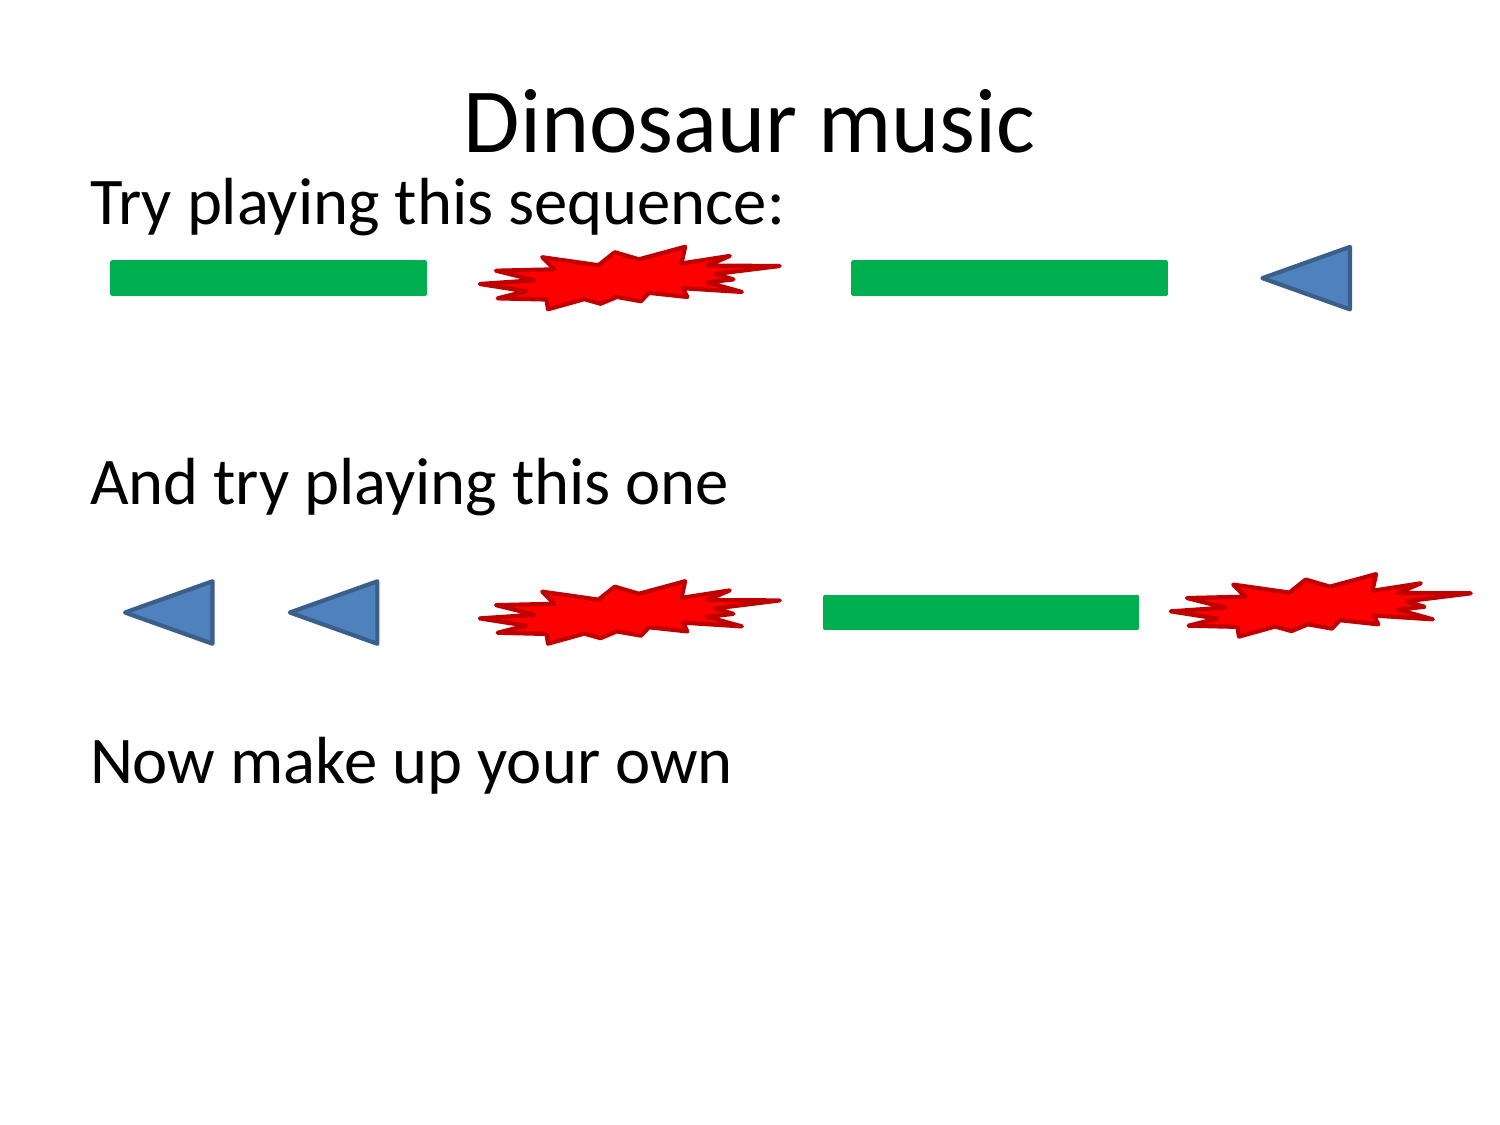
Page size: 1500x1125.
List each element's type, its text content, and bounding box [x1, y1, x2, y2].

text_box [851, 260, 1168, 296]
text_box [122, 579, 215, 646]
text_box [110, 260, 427, 296]
text_box [1168, 572, 1473, 639]
text_box [823, 595, 1139, 630]
text_box [477, 579, 782, 646]
text_box [477, 244, 782, 312]
text_box [287, 579, 380, 646]
list Try playing this sequence: And try playing this one Now make up your own [75, 149, 1425, 1005]
text_box [1260, 244, 1353, 312]
title Dinosaur music [75, 45, 1425, 149]
